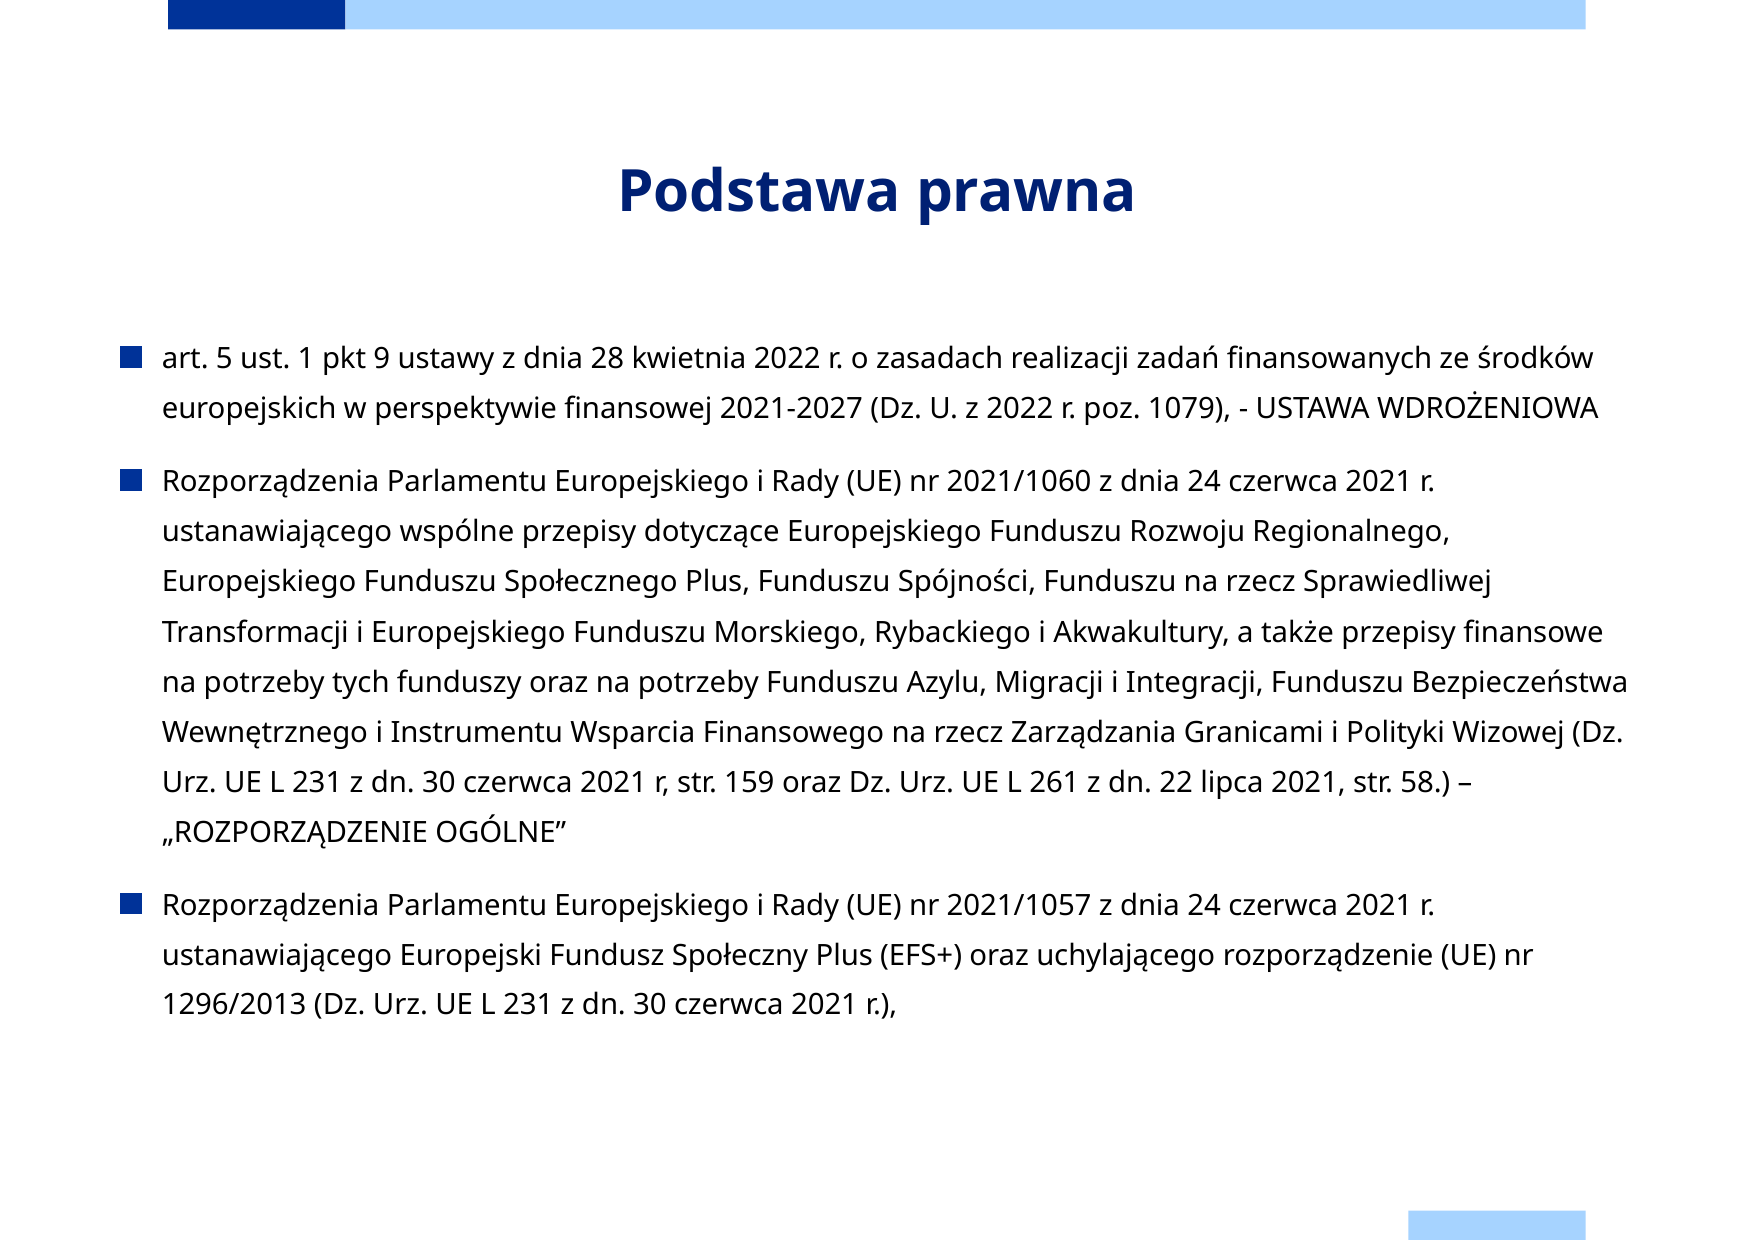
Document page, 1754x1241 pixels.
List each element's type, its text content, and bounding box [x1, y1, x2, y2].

picture [120, 893, 142, 914]
title Podstawa prawna [168, 147, 1586, 324]
picture [120, 346, 142, 368]
picture [120, 469, 142, 491]
list art. 5 ust. 1 pkt 9 ustawy z dnia 28 kwietnia 2022 r. o zasadach realizacji zadań finansowanych ze środków europejskich w perspektywie finansowej 2021-2027 (Dz. U. z 2022 r. poz. 1079), - USTAWA WDROŻENIOWA Rozporządzenia Parlamentu Europejskiego i Rady (UE) nr 2021/1060 z dnia 24 czerwca 2021 r. ustanawiającego wspólne przepisy dotyczące Europejskiego Funduszu Rozwoju Regionalnego, Europejskiego Funduszu Społecznego Plus, Funduszu Spójności, Funduszu na rzecz Sprawiedliwej Transformacji i Europejskiego Funduszu Morskiego, Rybackiego i Akwakultury, a także przepisy finansowe na potrzeby tych funduszy oraz na potrzeby Funduszu Azylu, Migracji i Integracji, Funduszu Bezpieczeństwa Wewnętrznego i Instrumentu Wsparcia Finansowego na rzecz Zarządzania Granicami i Polityki Wizowej (Dz. Urz. UE L 231 z dn. 30 czerwca 2021 r, str. 159 oraz Dz. Urz. UE L 261 z dn. 22 lipca 2021, str. 58.) – „ROZPORZĄDZENIE OGÓLNE” Rozporządzenia Parlamentu Europejskiego i Rady (UE) nr 2021/1057 z dnia 24 czerwca 2021 r. ustanawiającego Europejski Fundusz Społeczny Plus (EFS+) oraz uchylającego rozporządzenie (UE) nr 1296/2013 (Dz. Urz. UE L 231 z dn. 30 czerwca 2021 r.), [120, 324, 1634, 1016]
